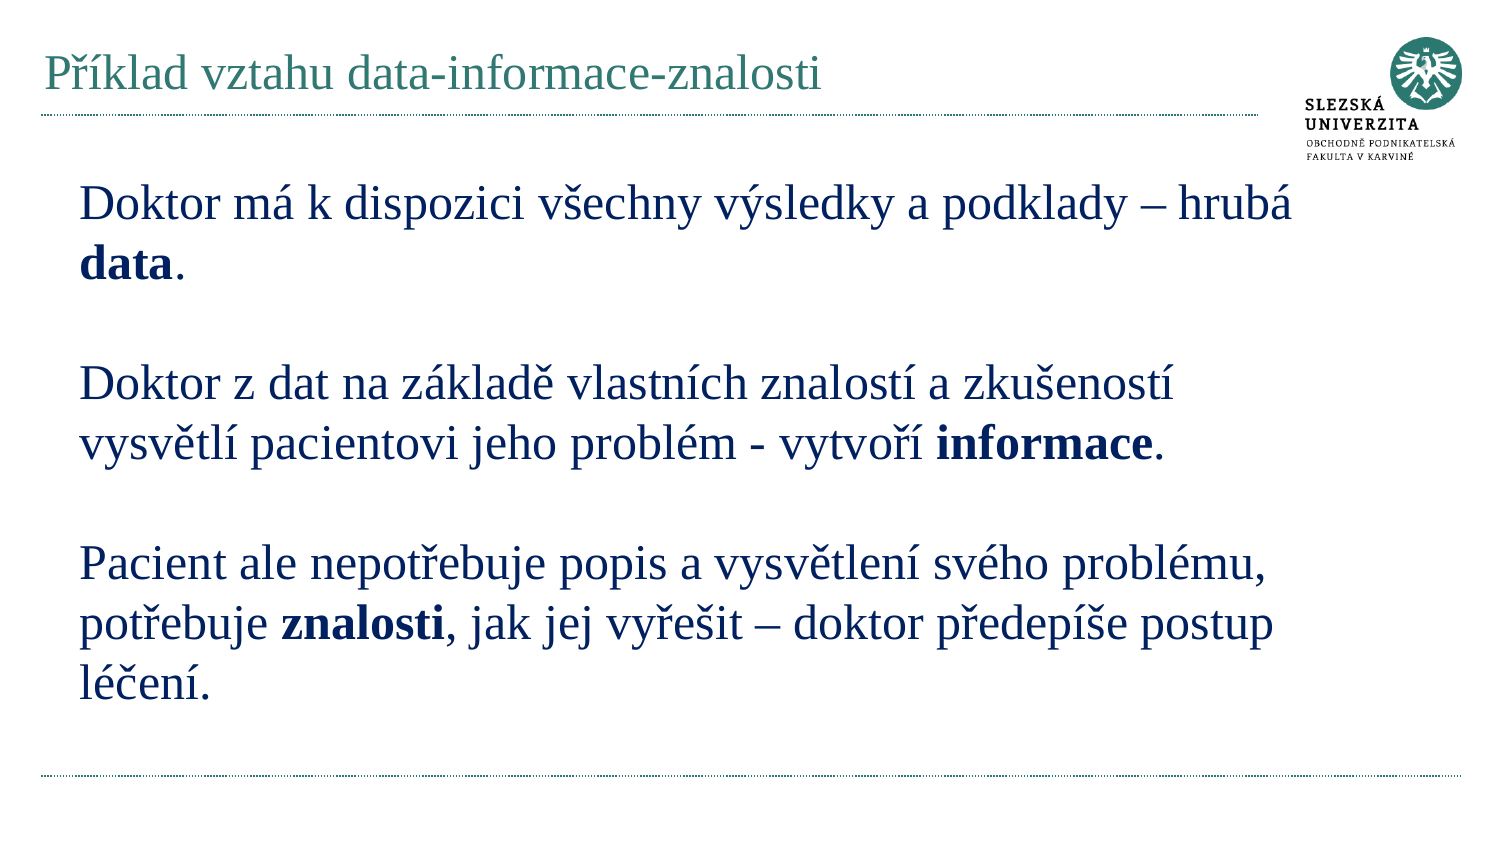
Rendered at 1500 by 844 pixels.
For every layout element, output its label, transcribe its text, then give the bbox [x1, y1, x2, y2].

title Příklad vztahu data-informace-znalosti [29, 32, 1093, 116]
list Doktor má k dispozici všechny výsledky a podklady – hrubá data. Doktor z dat na základě vlastních znalostí a zkušeností vysvětlí pacientovi jeho problém - vytvoří informace. Pacient ale nepotřebuje popis a vysvětlení svého problému, potřebuje znalosti, jak jej vyřešit – doktor předepíše postup léčení. [64, 161, 1317, 765]
picture [1305, 37, 1462, 160]
